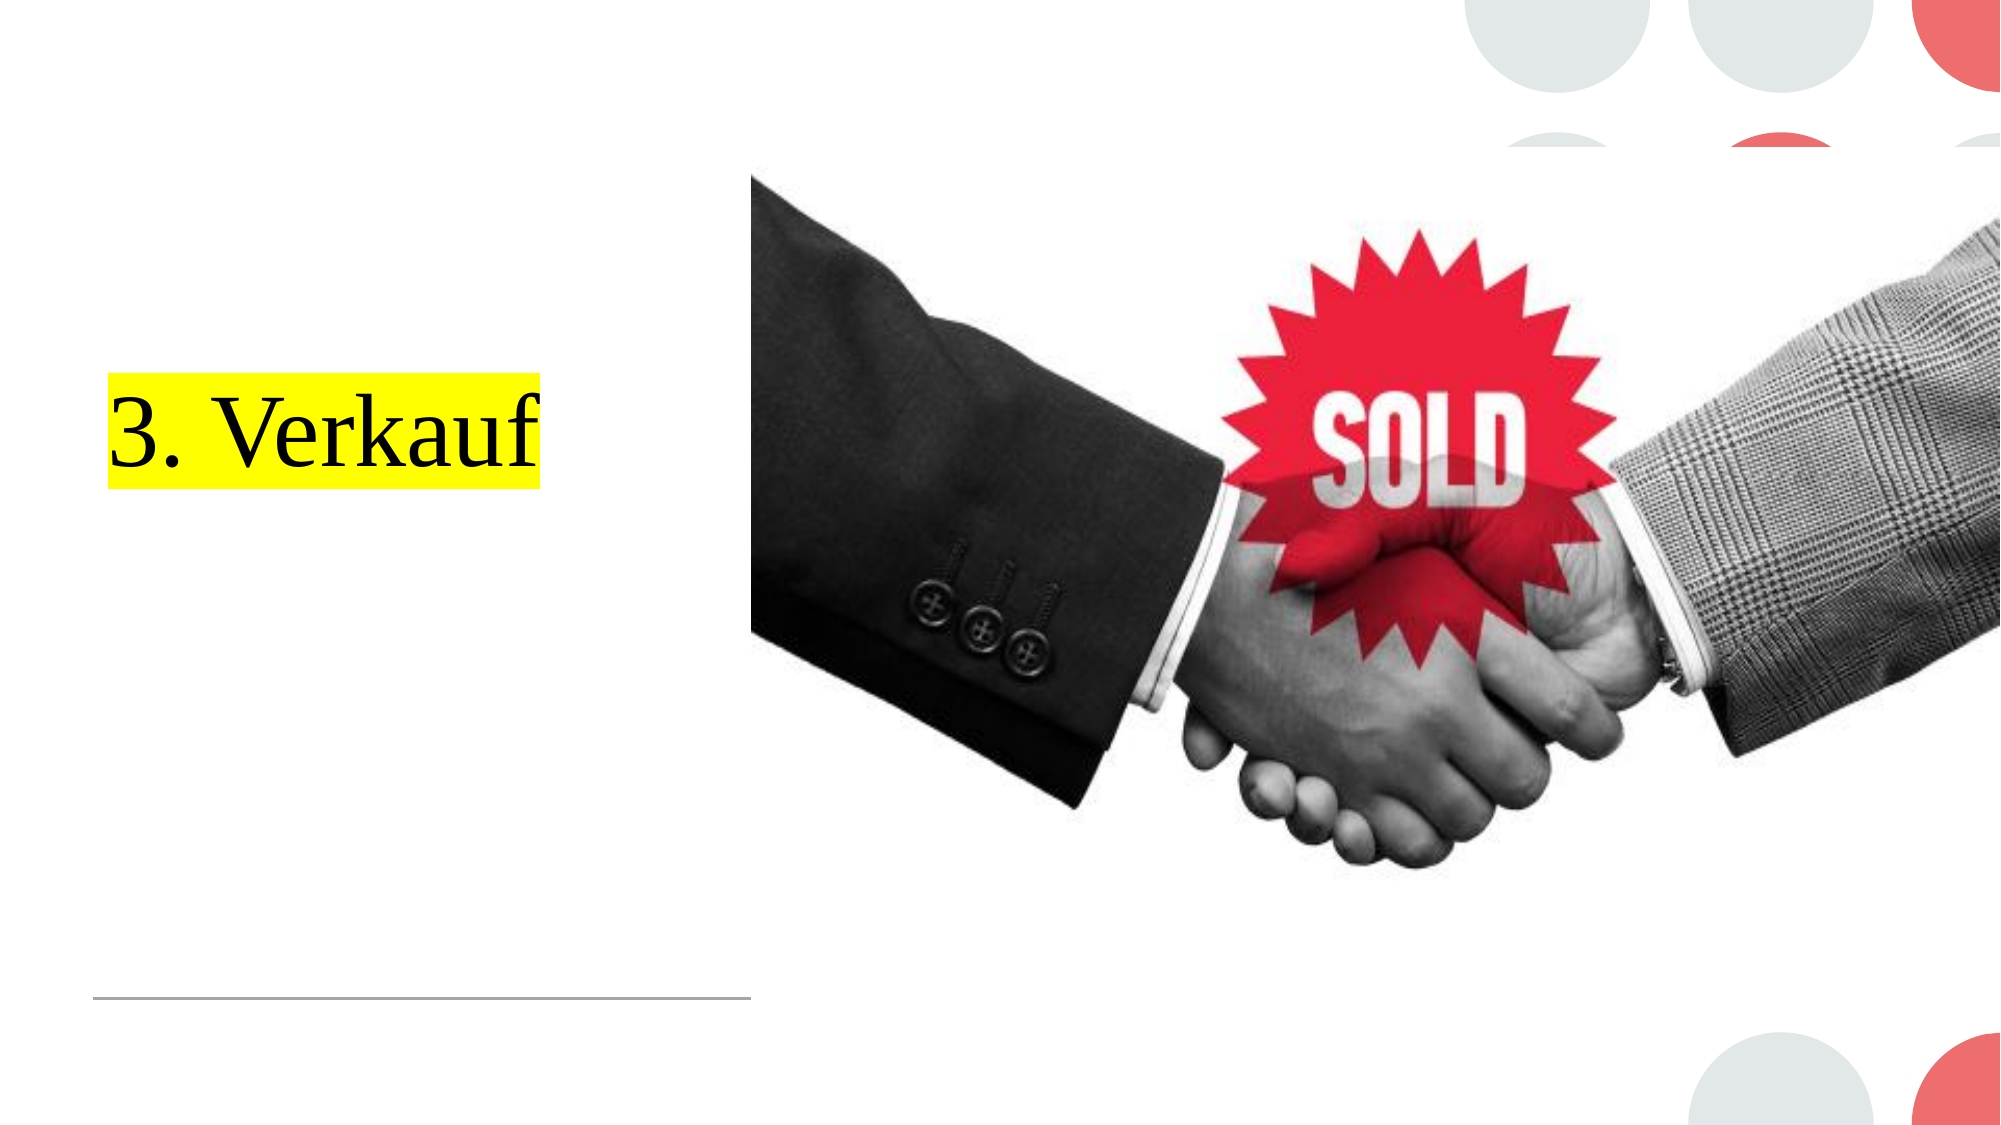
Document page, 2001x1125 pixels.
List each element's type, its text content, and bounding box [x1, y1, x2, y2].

list 3. Verkauf [92, 354, 751, 946]
picture [751, 147, 2000, 1029]
